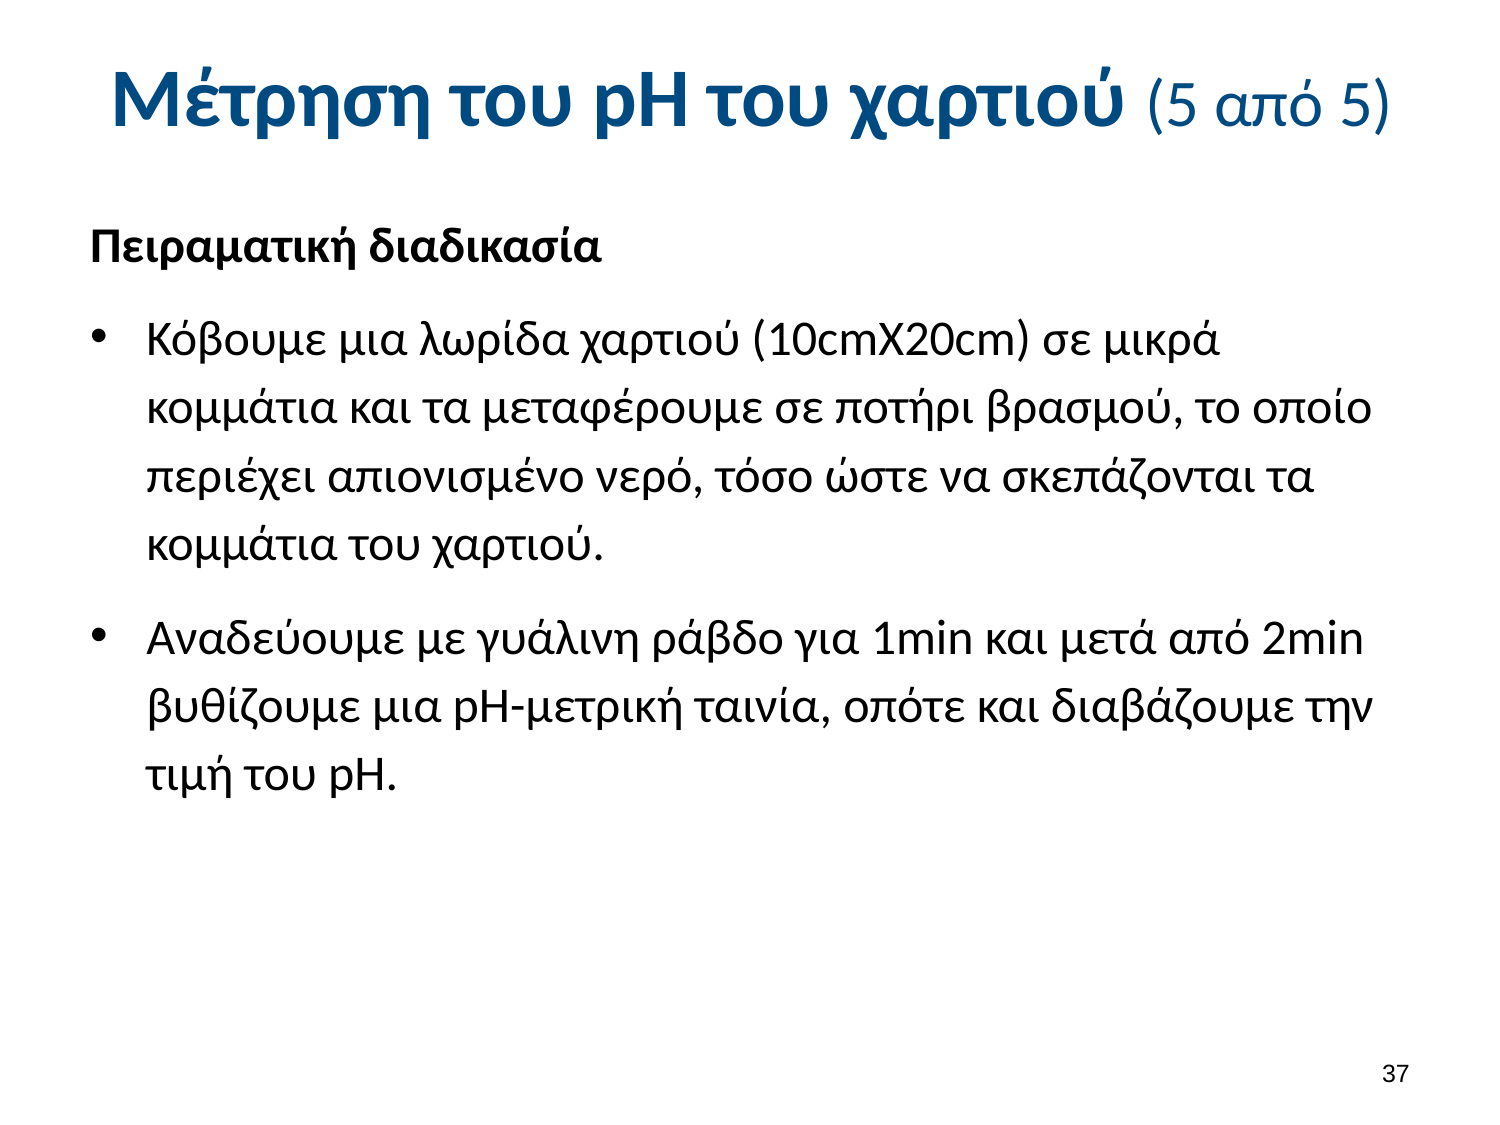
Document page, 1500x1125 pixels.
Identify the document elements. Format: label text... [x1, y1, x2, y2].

list Πειραματική διαδικασία Κόβουμε μια λωρίδα χαρτιού (10cmX20cm) σε μικρά κομμάτια και τα μεταφέρουμε σε ποτήρι βρασμού, το οποίο περιέχει απιονισμένο νερό, τόσο ώστε να σκεπάζονται τα κομμάτια του χαρτιού. Αναδεύουμε με γυάλινη ράβδο για 1min και μετά από 2min βυθίζουμε μια pH-μετρική ταινία, οπότε και διαβάζουμε την τιμή του pH. [75, 196, 1425, 1024]
title Μέτρηση του pH του χαρτιού (5 από 5) [76, 19, 1427, 169]
slide_number 36 [1074, 1042, 1425, 1103]
